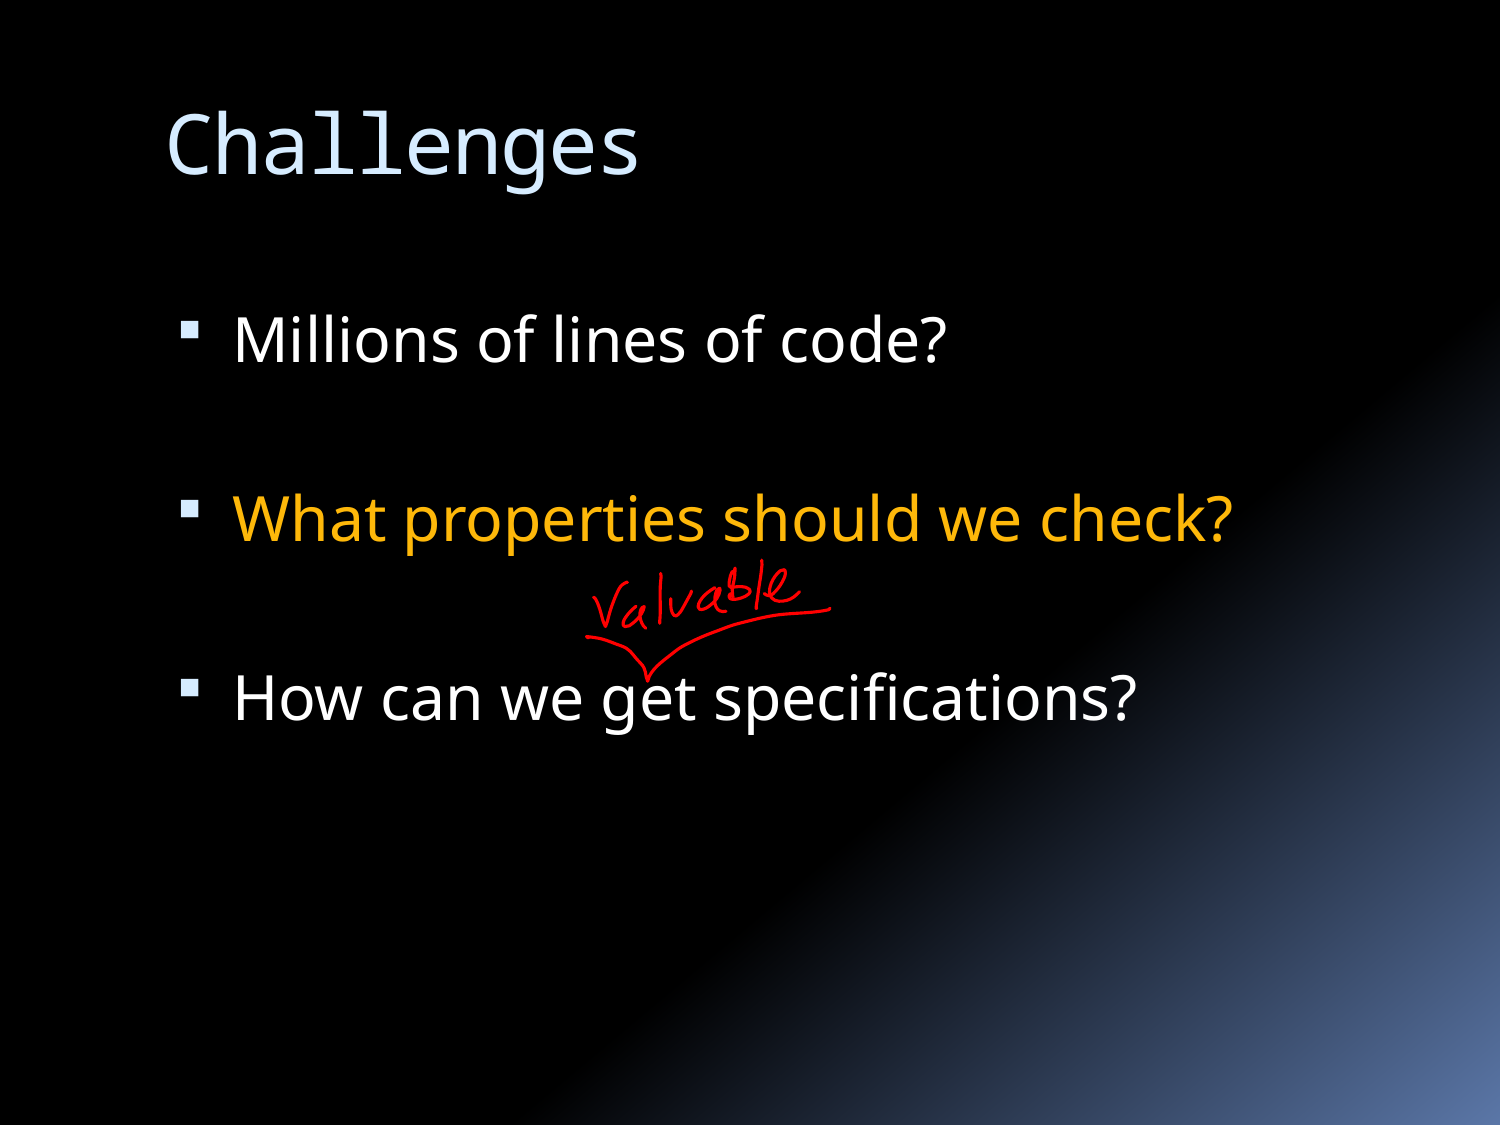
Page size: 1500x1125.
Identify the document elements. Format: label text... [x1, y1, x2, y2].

list Millions of lines of code? What properties should we check? How can we get specifications? [150, 292, 1425, 1043]
title Challenges [150, 83, 1425, 234]
